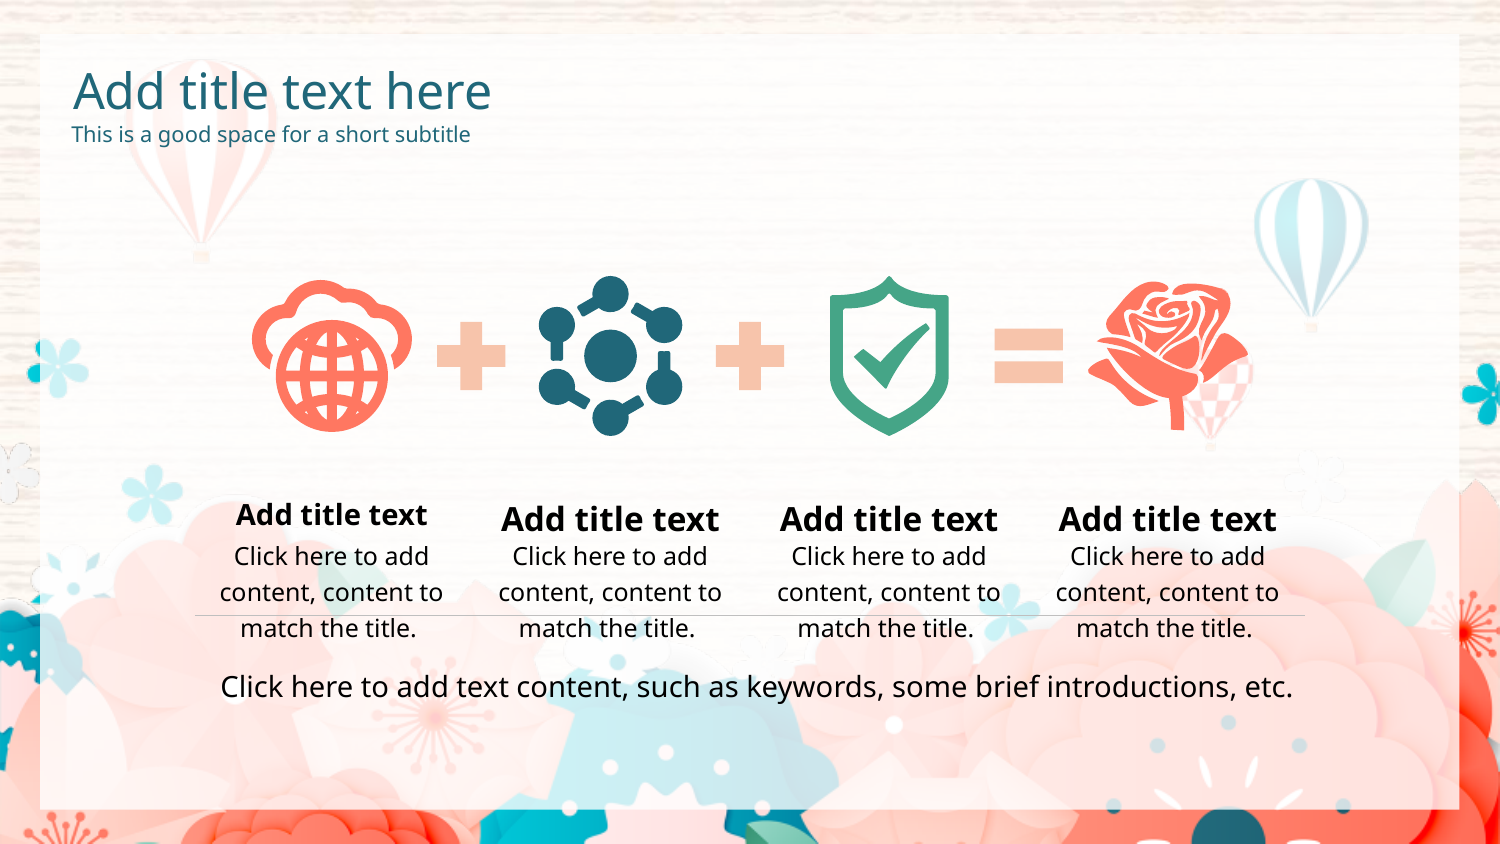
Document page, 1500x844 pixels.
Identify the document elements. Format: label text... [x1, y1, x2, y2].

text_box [213, 616, 451, 642]
text_box Click here to add text content, such as keywords, some brief introductions, etc. [220, 661, 1321, 734]
picture [0, 0, 1500, 844]
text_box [770, 489, 1008, 642]
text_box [251, 275, 1248, 436]
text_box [1049, 489, 1287, 642]
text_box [213, 489, 451, 615]
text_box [491, 489, 730, 642]
